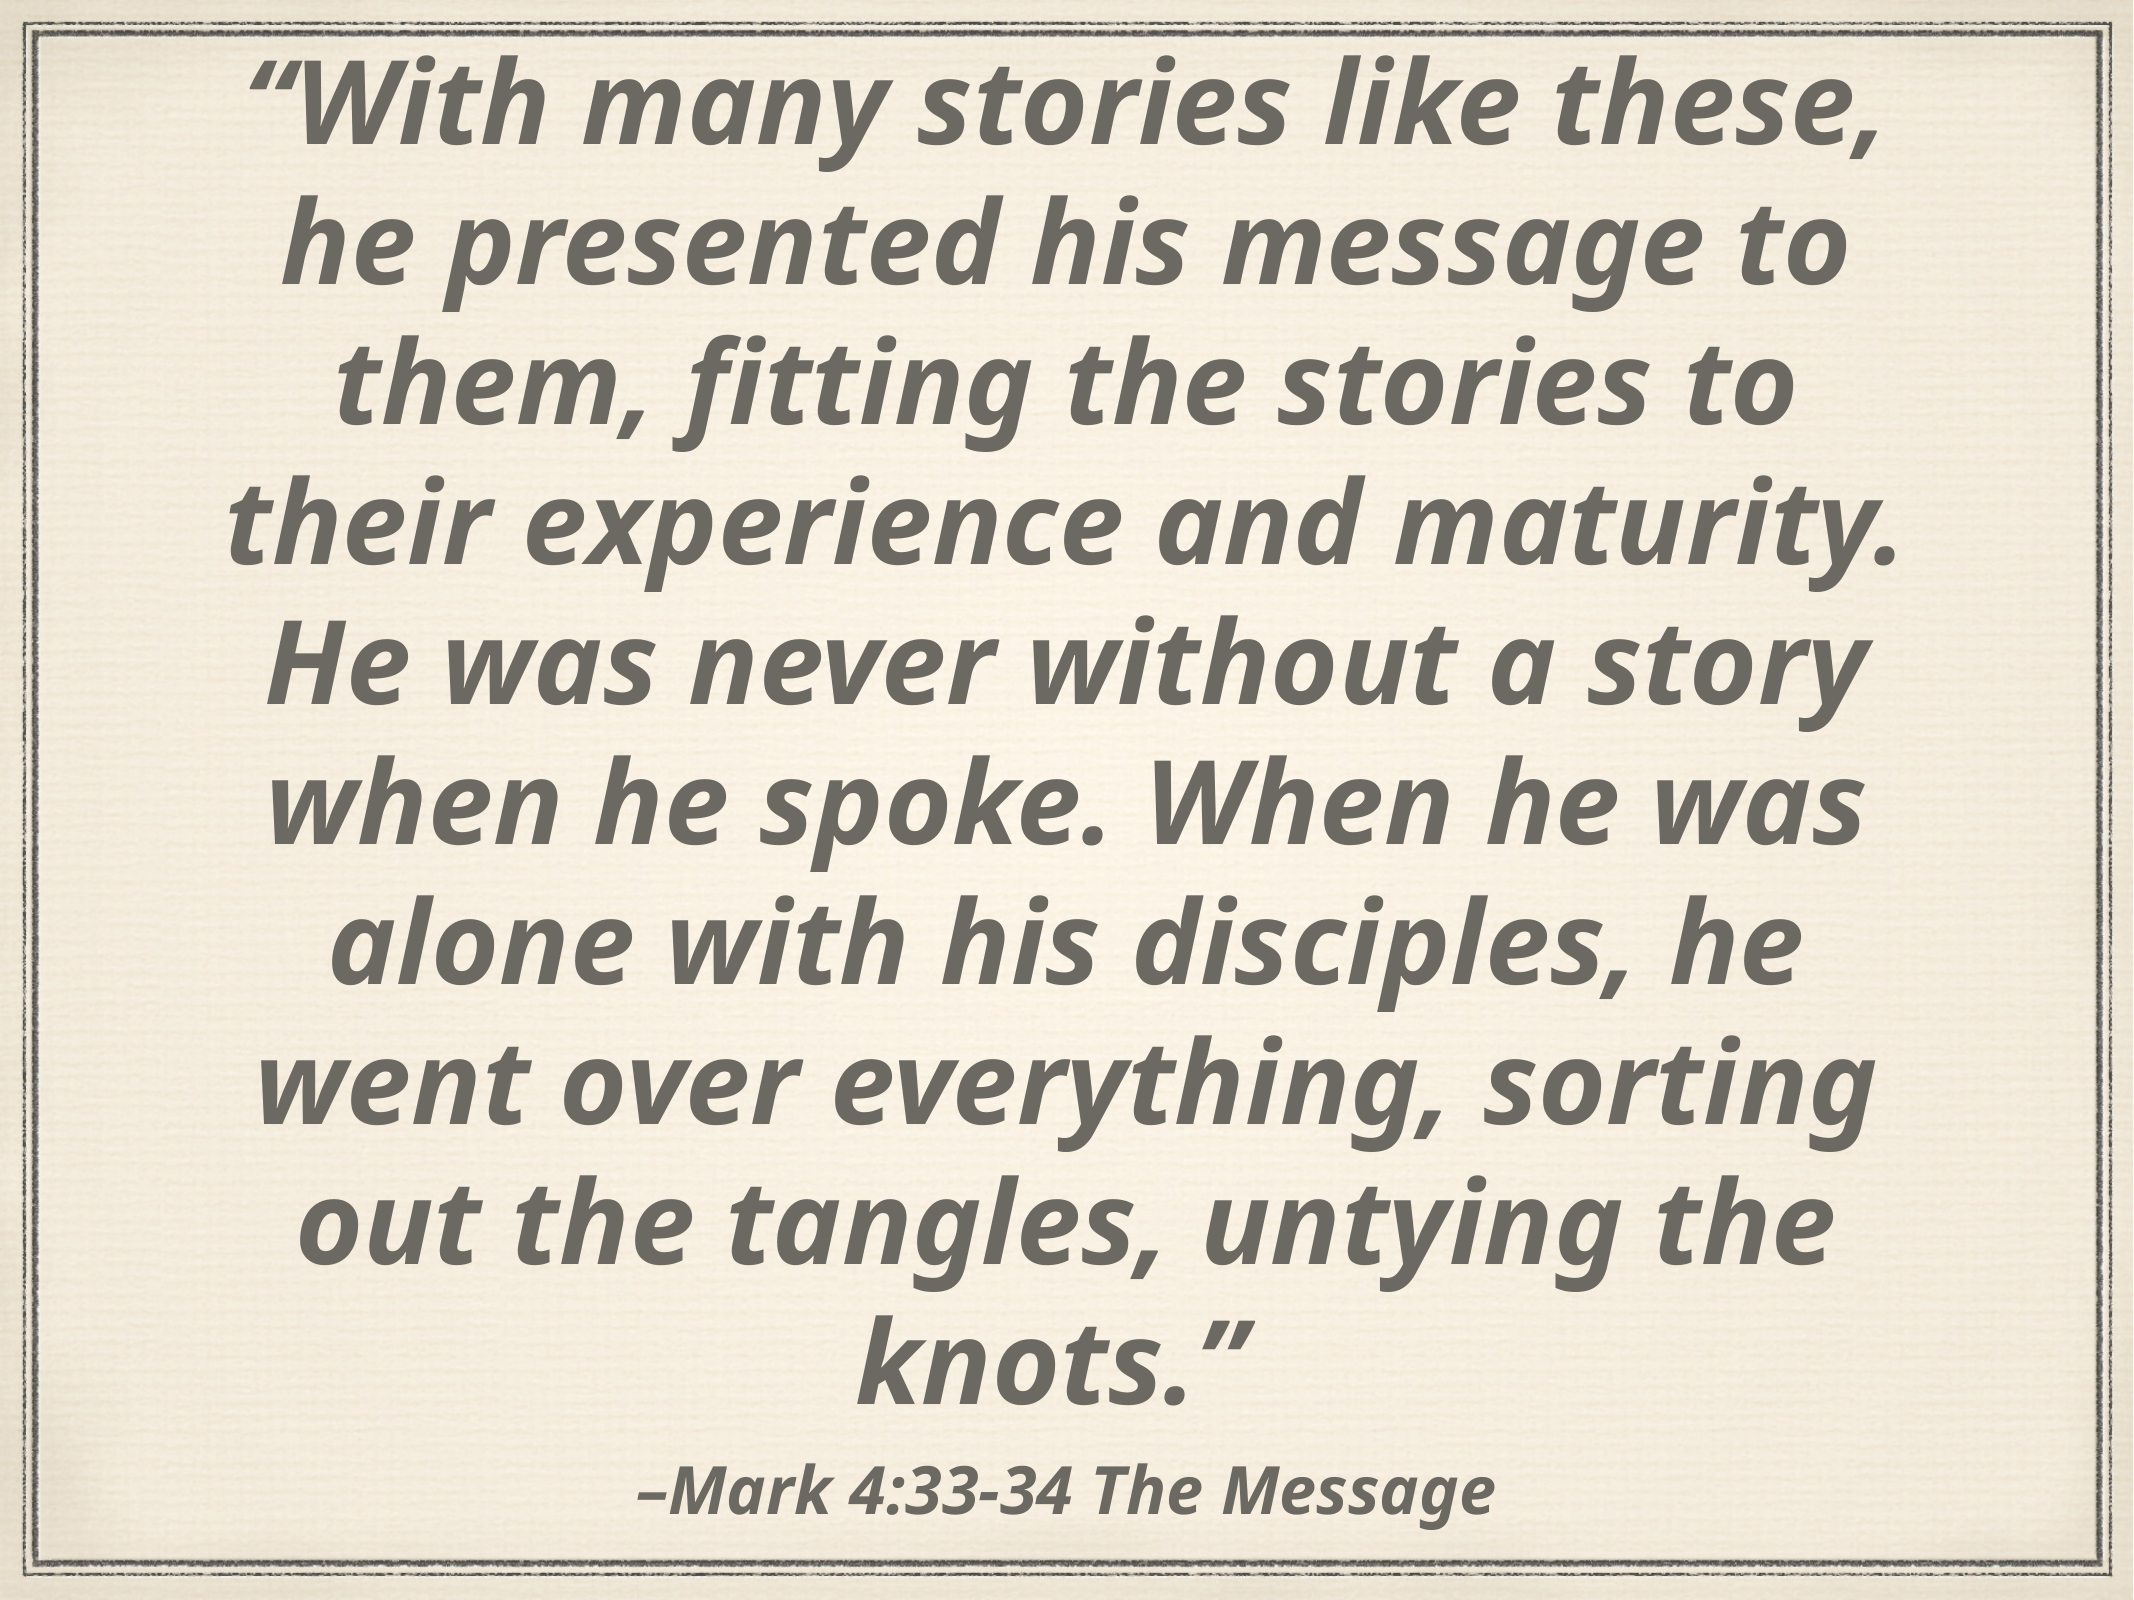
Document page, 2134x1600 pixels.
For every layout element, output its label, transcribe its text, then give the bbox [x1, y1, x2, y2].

picture [0, 0, 2134, 1600]
list “With many stories like these, he presented his message to them, fitting the stories to their experience and maturity. He was never without a story when he spoke. When he was alone with his disciples, he went over everything, sorting out the tangles, untying the knots.” [207, 63, 1926, 1394]
list –Mark 4:33-34 The Message [207, 1441, 1926, 1534]
